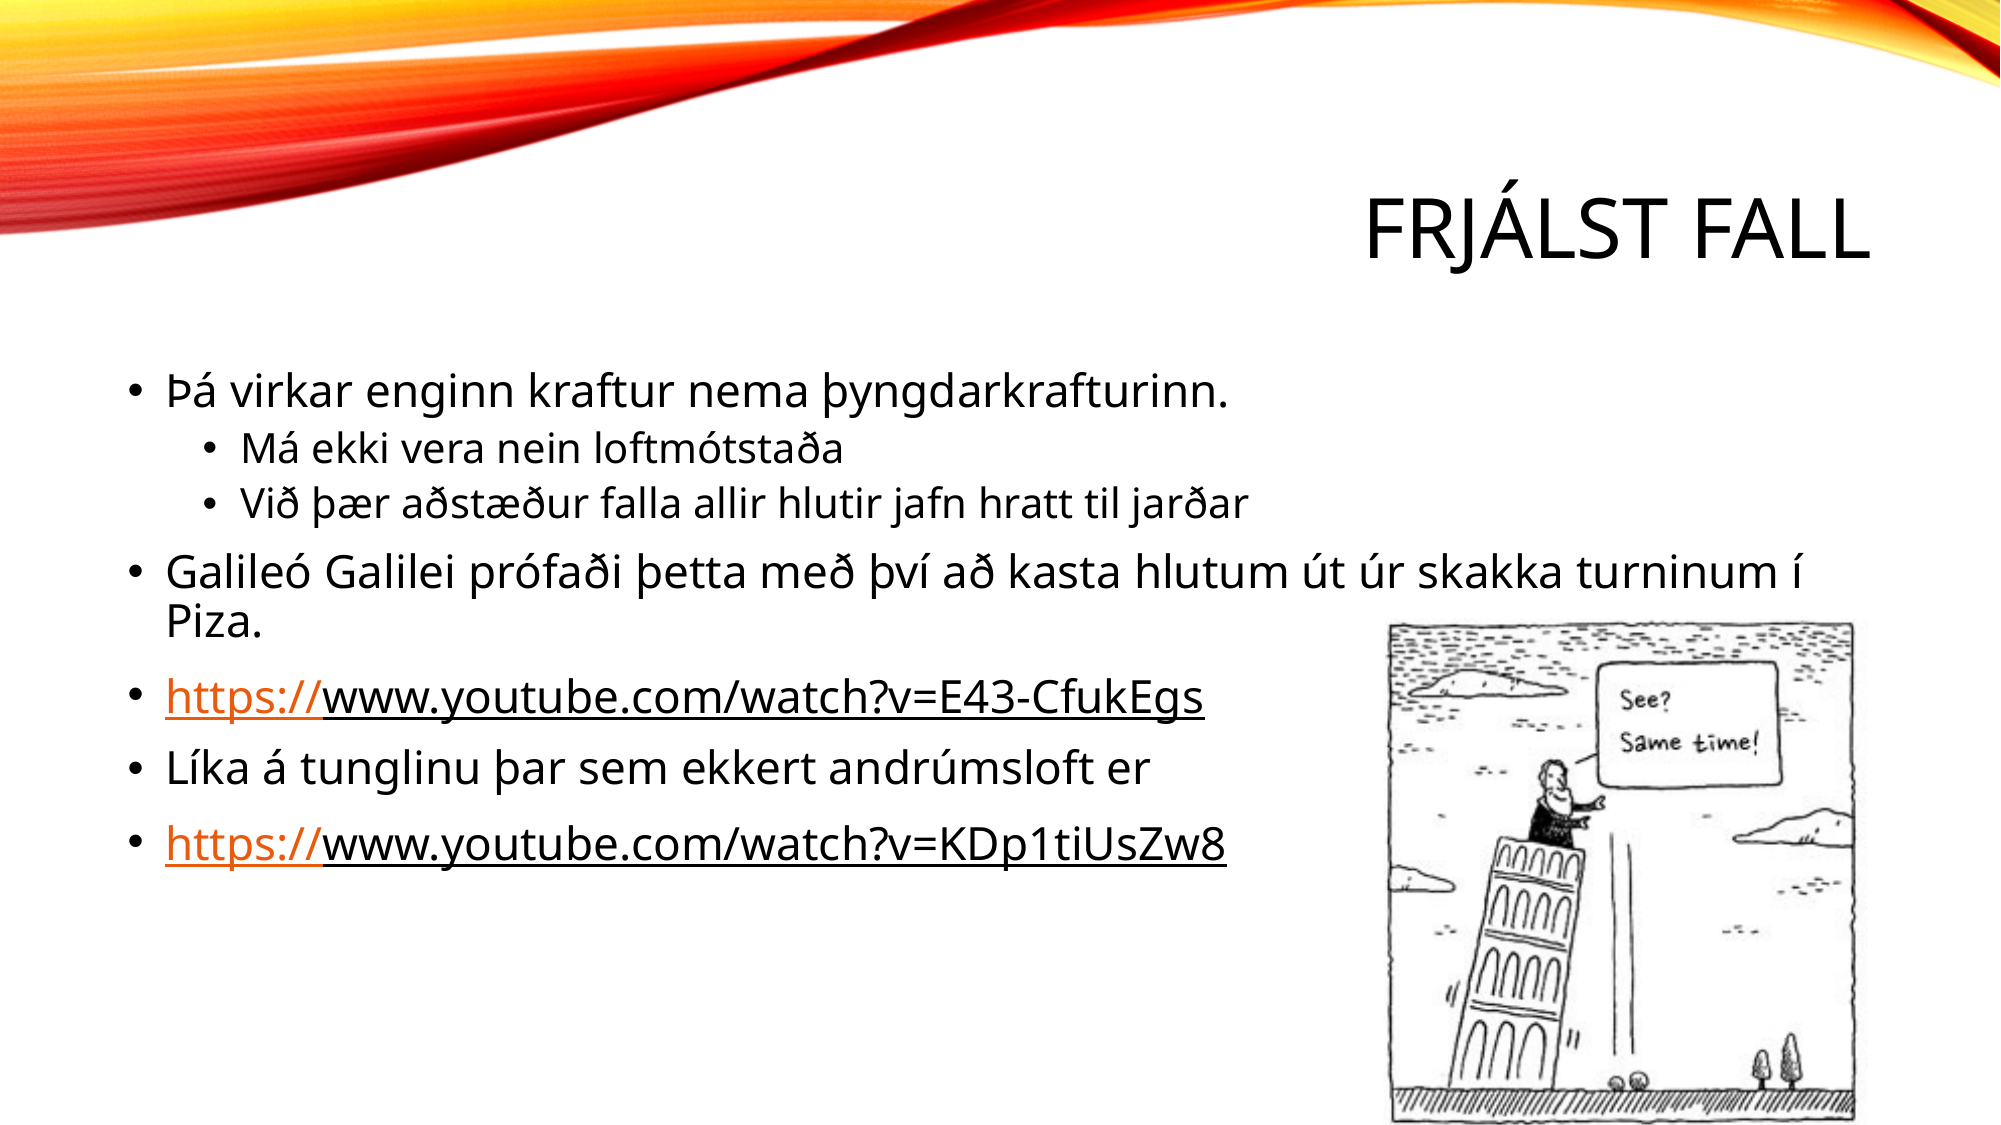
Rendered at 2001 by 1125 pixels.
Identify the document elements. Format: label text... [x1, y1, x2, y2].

title Frjálst fall [474, 125, 1888, 338]
picture [1368, 603, 1872, 1125]
list Þá virkar enginn kraftur nema þyngdarkrafturinn. Má ekki vera nein loftmótstaða Við þær aðstæður falla allir hlutir jafn hratt til jarðar Galileó Galilei prófaði þetta með því að kasta hlutum út úr skakka turninum í Piza. https://www.youtube.com/watch?v=E43-CfukEgs Líka á tunglinu þar sem ekkert andrúmsloft er https://www.youtube.com/watch?v=KDp1tiUsZw8 [112, 360, 1888, 1021]
picture [0, 0, 2000, 237]
